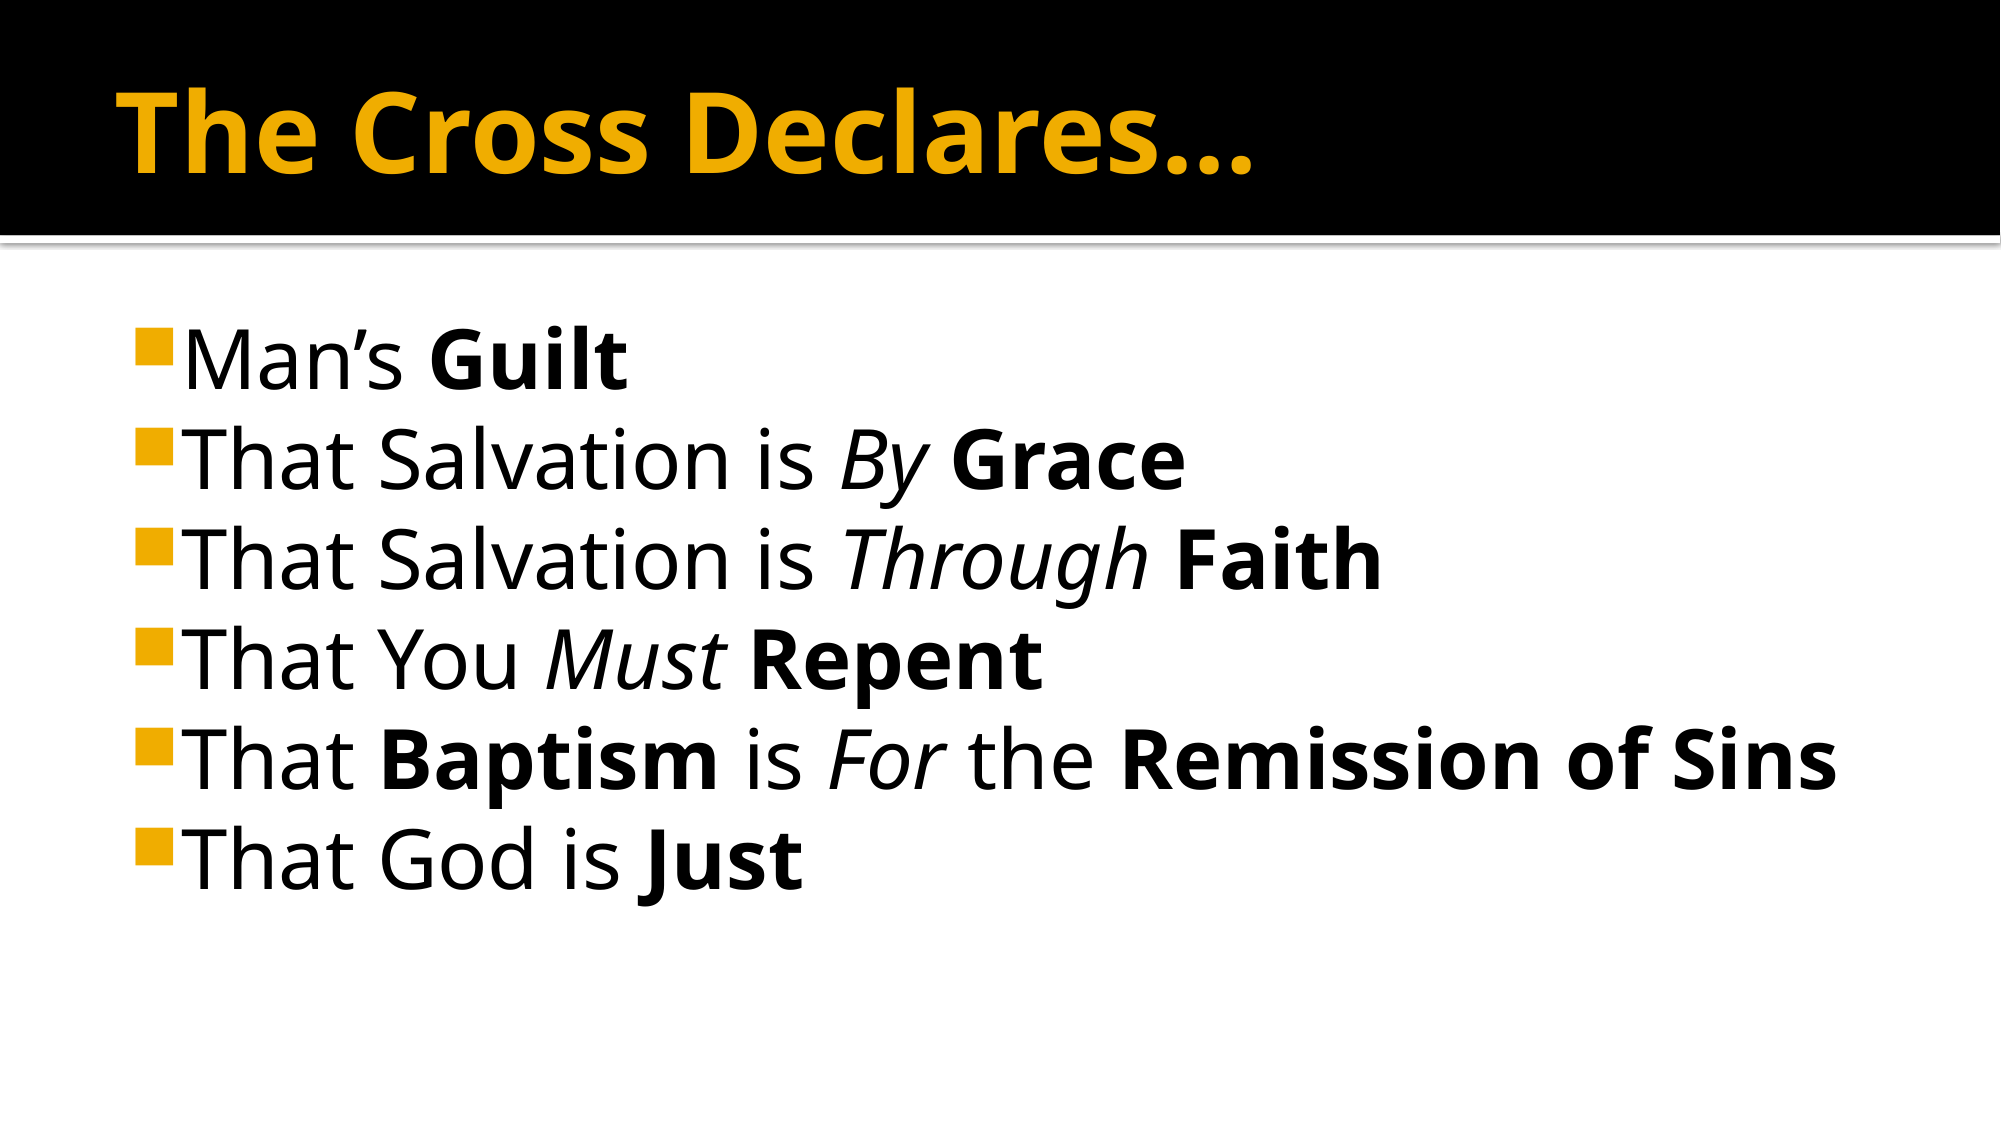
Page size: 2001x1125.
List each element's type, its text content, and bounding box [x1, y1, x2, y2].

list Man’s Guilt That Salvation is By Grace That Salvation is Through Faith That You Must Repent That Baptism is For the Remission of Sins That God is Just [99, 291, 1900, 1050]
title The Cross Declares… [99, 25, 1900, 231]
